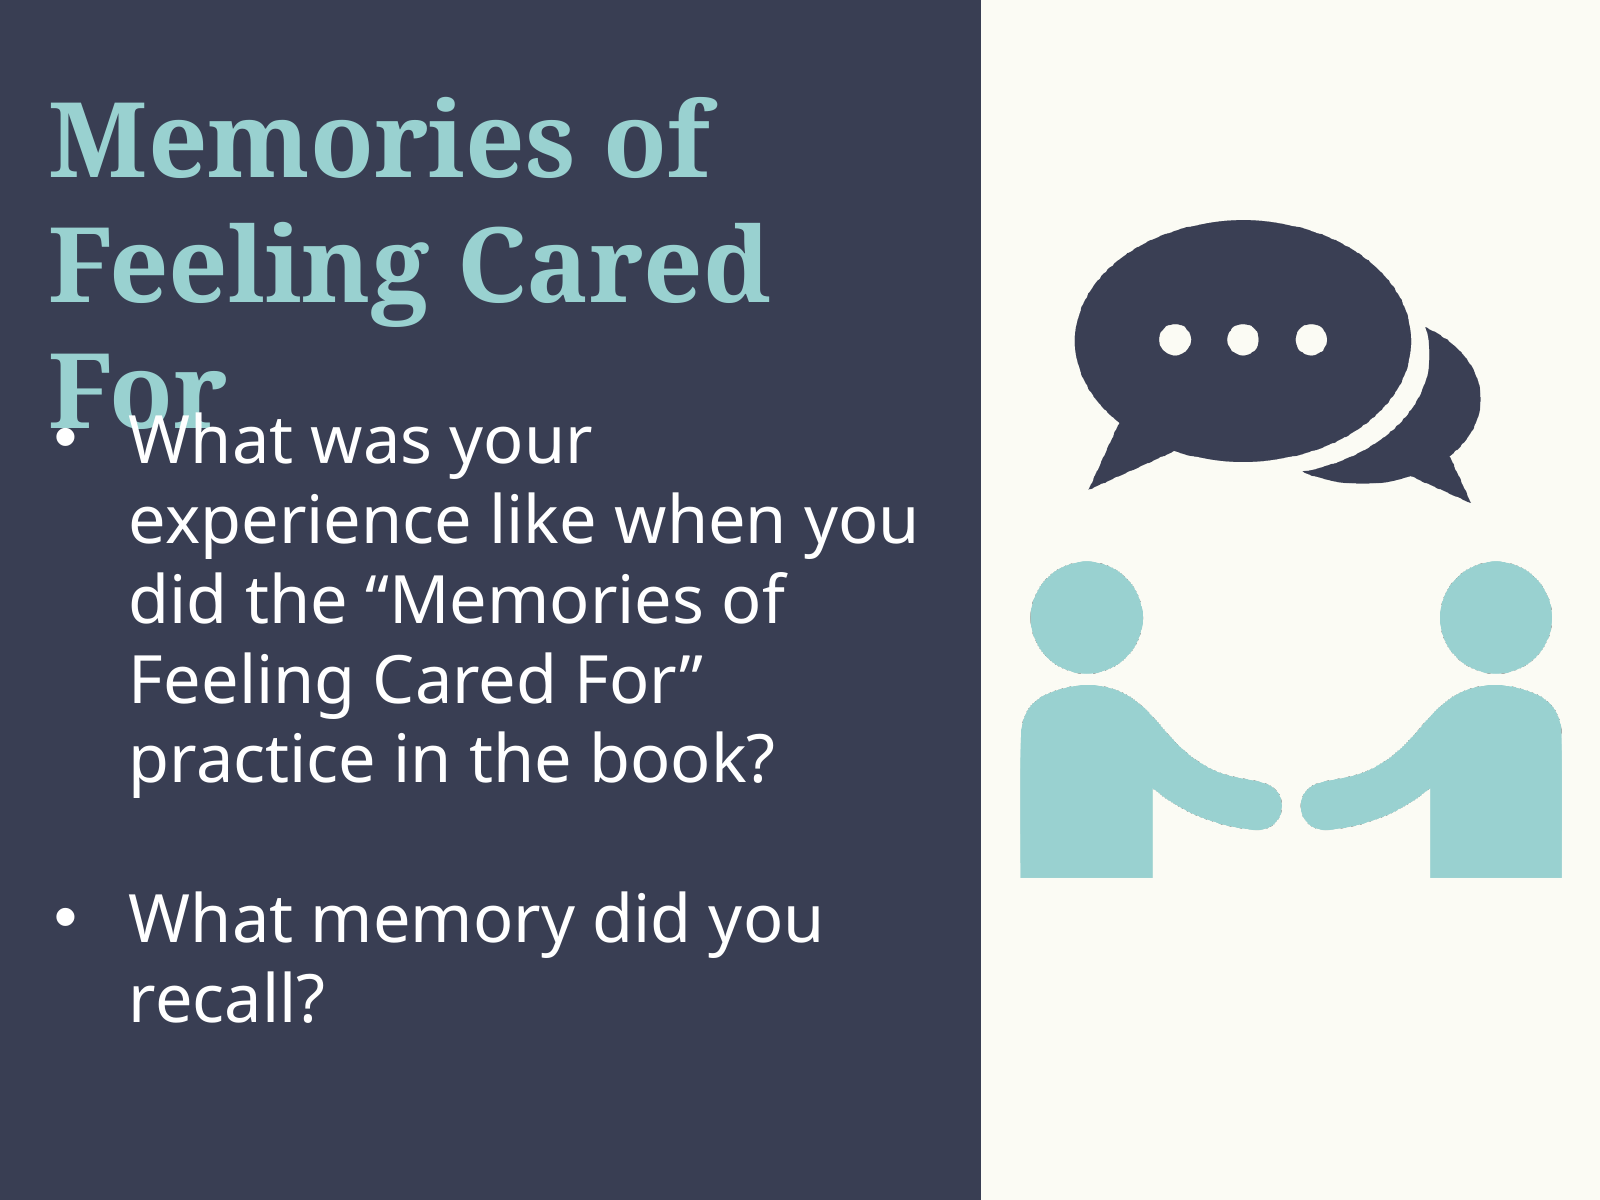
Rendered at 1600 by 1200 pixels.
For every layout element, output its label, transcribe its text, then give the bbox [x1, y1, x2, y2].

picture [1074, 220, 1482, 504]
picture [1019, 560, 1562, 879]
text_box [981, 0, 1600, 1200]
text_box What was your experience like when you did the “Memories of Feeling Cared For” practice in the book? What memory did you recall? [53, 396, 943, 1037]
text_box [0, 0, 981, 1200]
text_box Memories of Feeling Cared For [46, 73, 978, 449]
